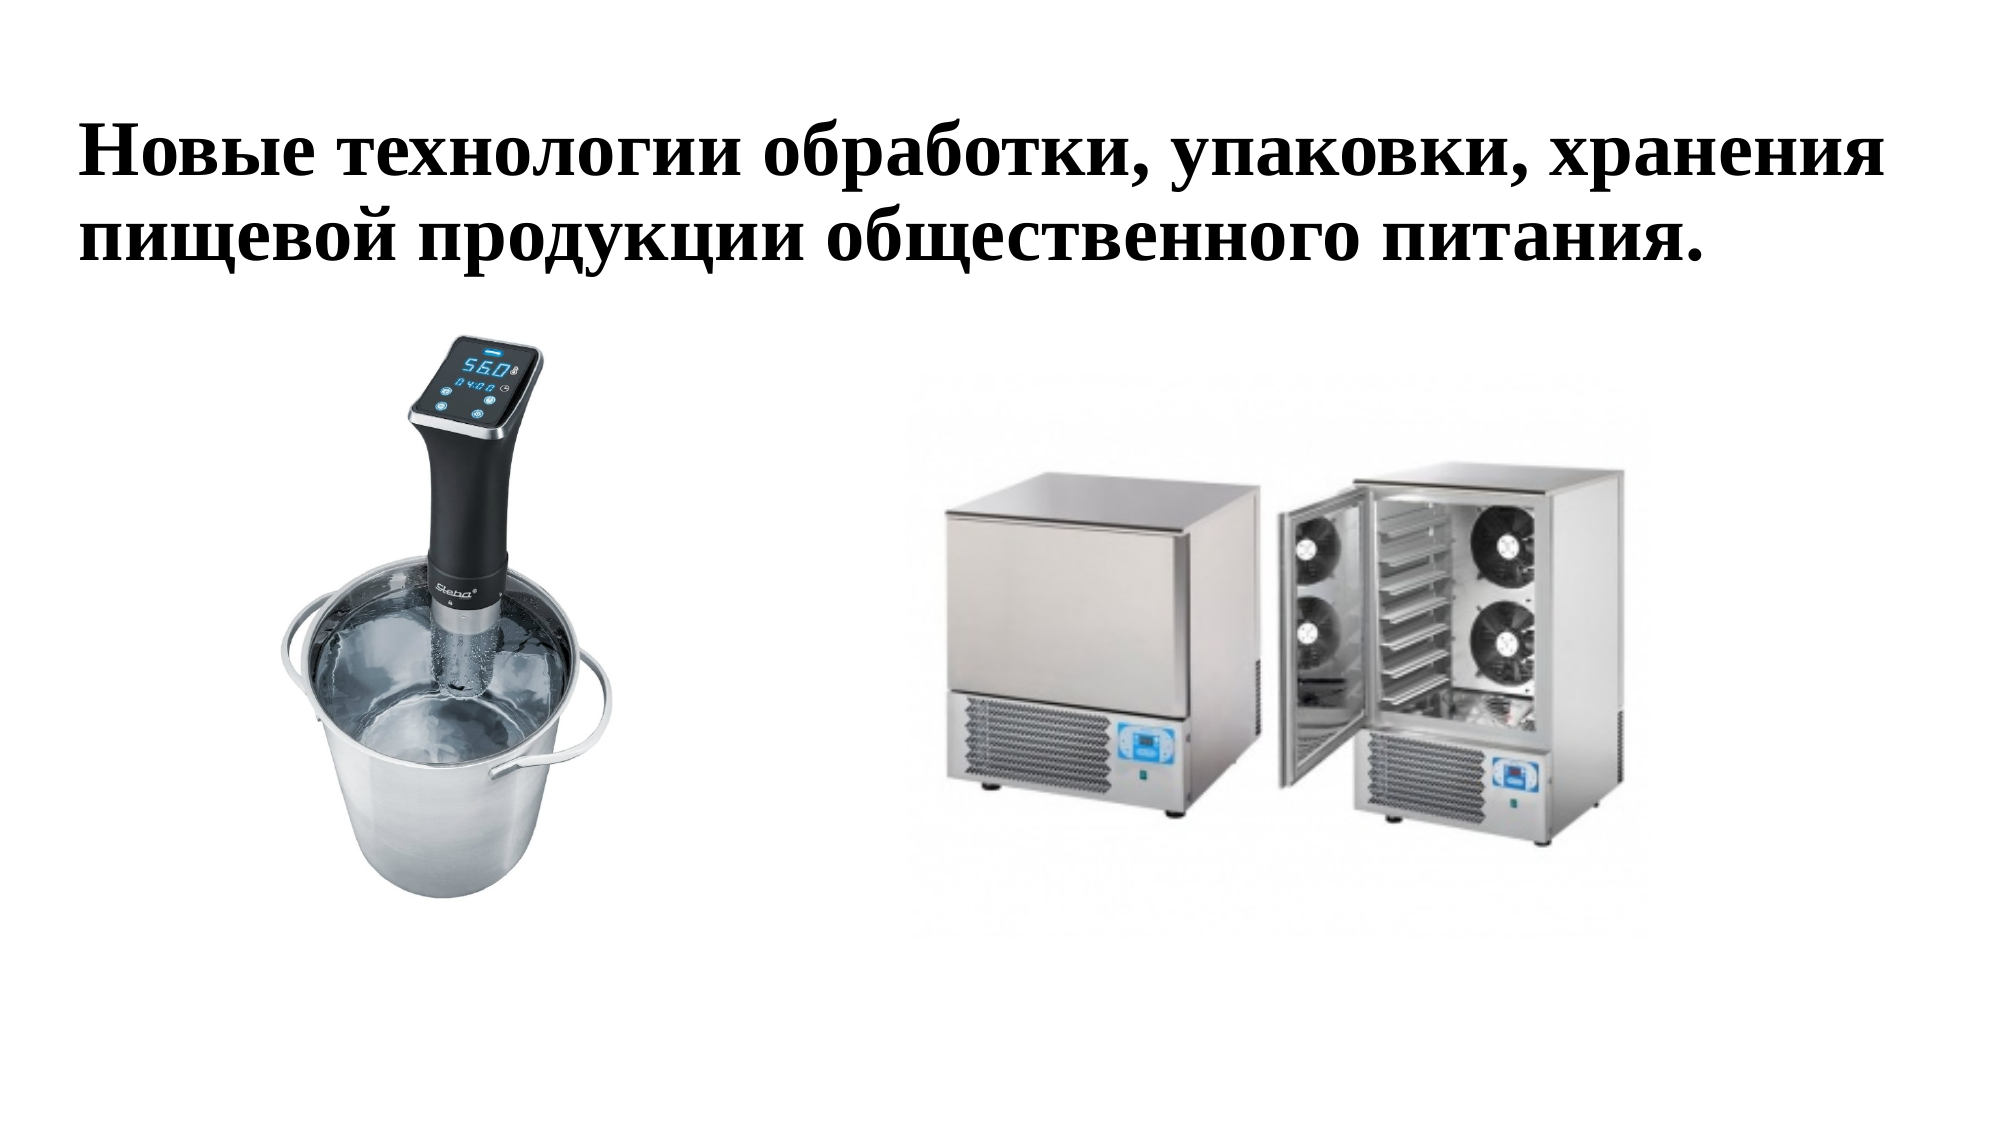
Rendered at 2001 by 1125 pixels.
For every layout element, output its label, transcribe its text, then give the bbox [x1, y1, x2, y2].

picture [906, 372, 1651, 940]
title Новые технологии обработки, упаковки, хранения пищевой продукции общественного питания. [63, 71, 1909, 313]
picture [137, 312, 740, 916]
